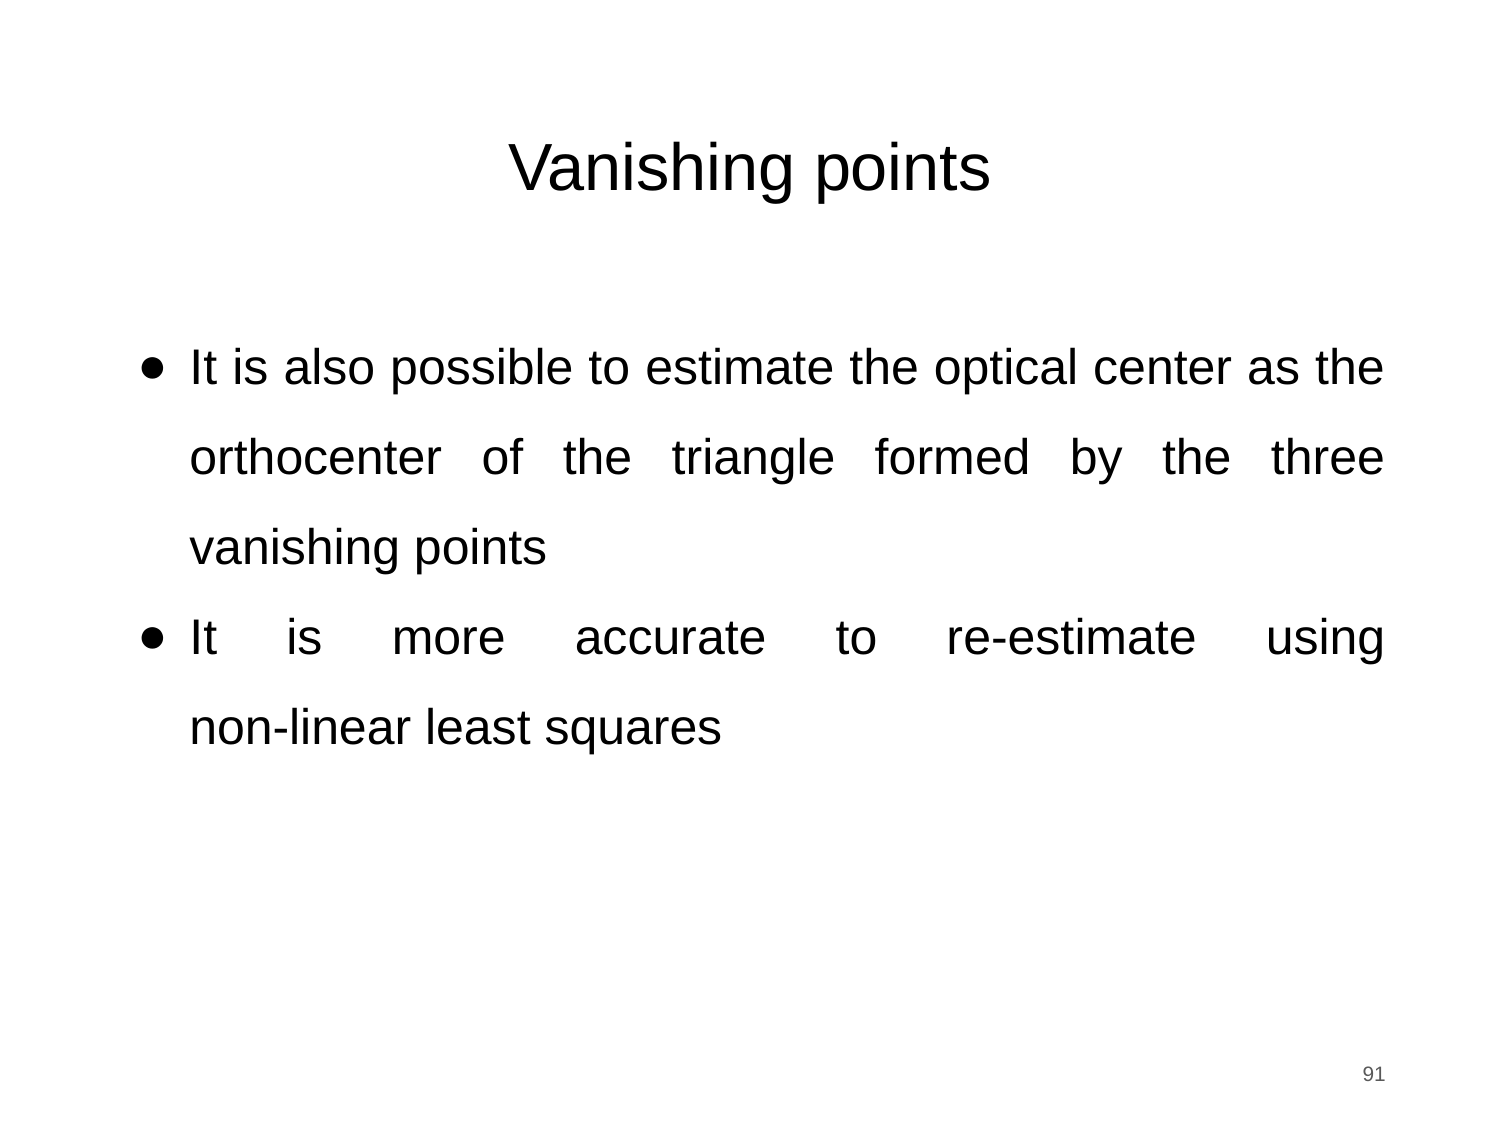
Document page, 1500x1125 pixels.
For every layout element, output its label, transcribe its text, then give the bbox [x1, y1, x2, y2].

slide_number 91 [1059, 1042, 1397, 1103]
title Vanishing points [103, 59, 1397, 278]
list It is also possible to estimate the optical center as the orthocenter of the triangle formed by the three vanishing points It is more accurate to re-estimate using non-linear least squares [103, 299, 1397, 1014]
